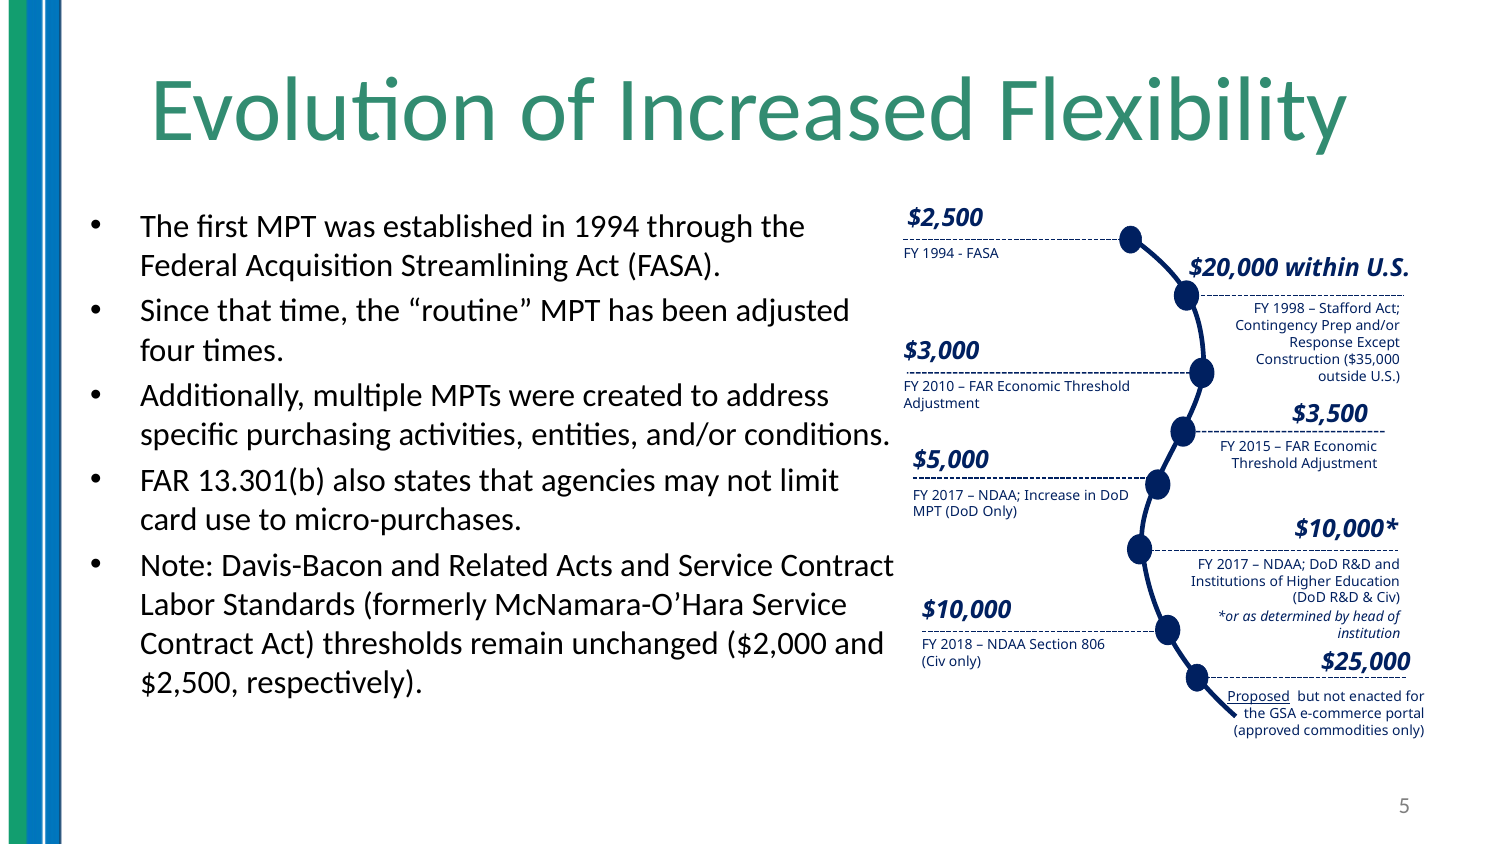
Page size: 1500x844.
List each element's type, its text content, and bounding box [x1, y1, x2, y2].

picture [0, 0, 26, 844]
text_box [903, 201, 1426, 740]
picture [29, 0, 1500, 844]
list The first MPT was established in 1994 through the Federal Acquisition Streamlining Act (FASA). Since that time, the “routine” MPT has been adjusted four times. Additionally, multiple MPTs were created to address specific purchasing activities, entities, and/or conditions. FAR 13.301(b) also states that agencies may not limit card use to micro-purchases. Note: Davis-Bacon and Related Acts and Service Contract Labor Standards (formerly McNamara-O’Hara Service Contract Act) thresholds remain unchanged ($2,000 and $2,500, respectively). [75, 196, 918, 731]
title Evolution of Increased Flexibility [75, 33, 1425, 175]
